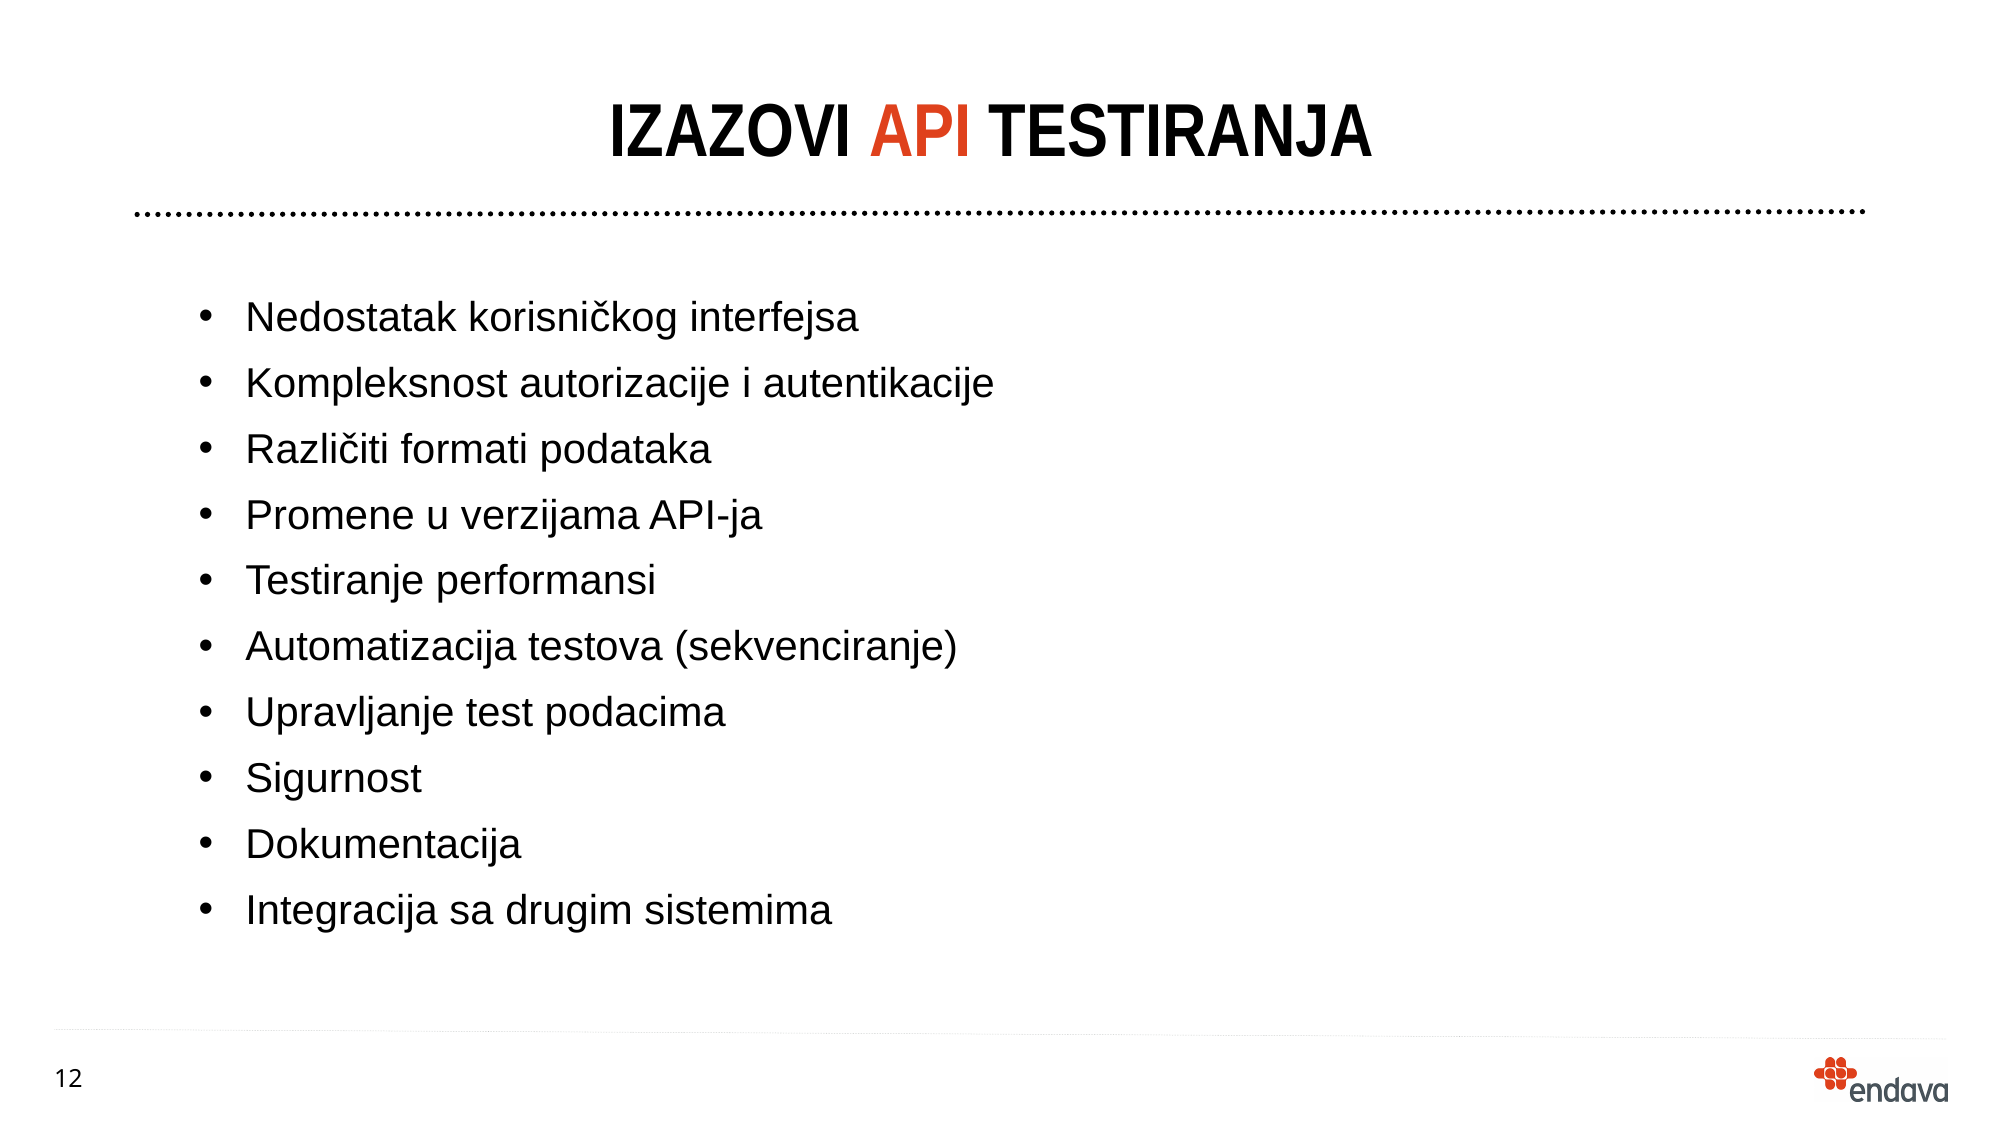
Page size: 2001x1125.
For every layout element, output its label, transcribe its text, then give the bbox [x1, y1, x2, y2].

list Nedostatak korisničkog interfejsa Kompleksnost autorizacije i autentikacije Različiti formati podataka Promene u verzijama API-ja Testiranje performansi Automatizacija testova (sekvenciranje) Upravljanje test podacima Sigurnost Dokumentacija Integracija sa drugim sistemima [198, 288, 1812, 759]
picture [1814, 1057, 1948, 1102]
title IZAZOVI API TESTIRANJA [193, 37, 1807, 177]
